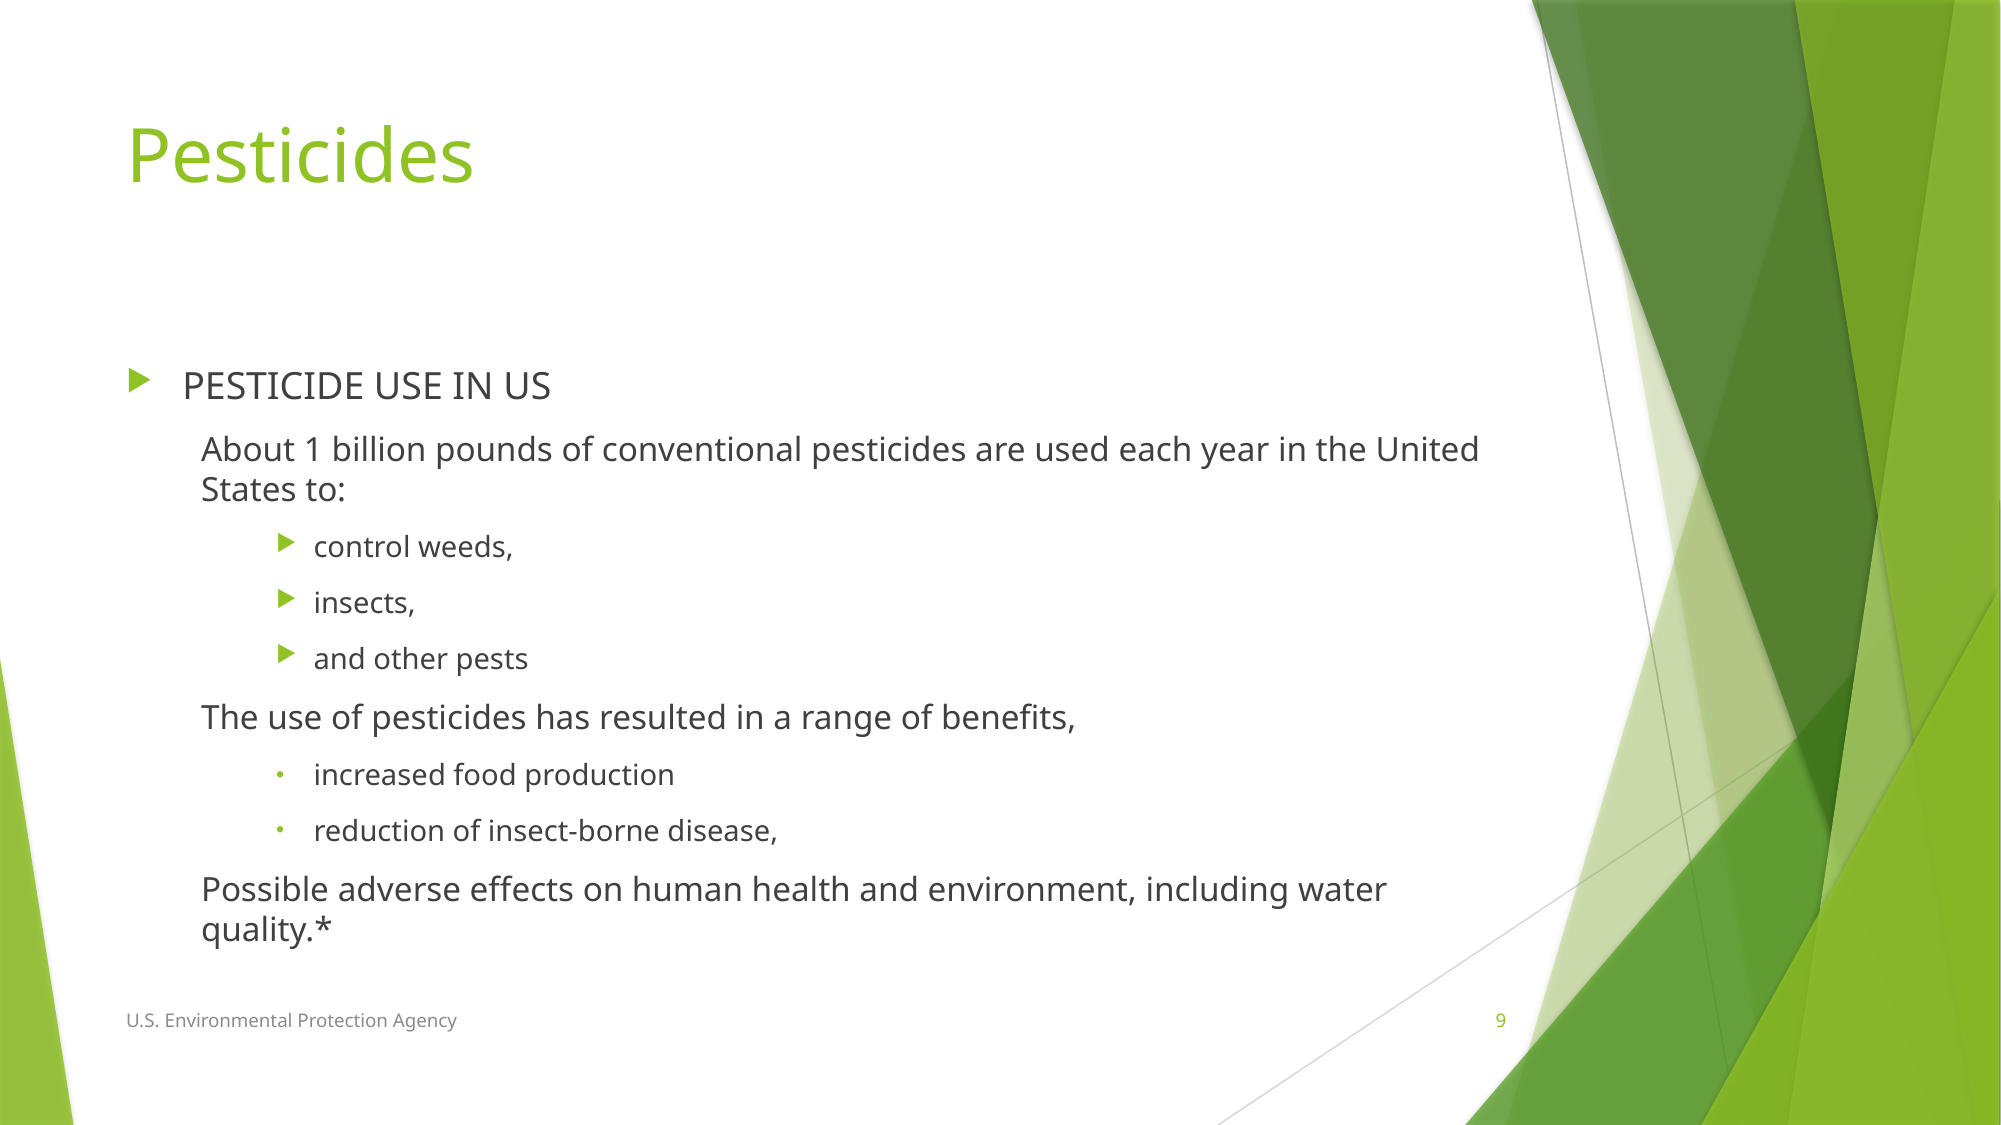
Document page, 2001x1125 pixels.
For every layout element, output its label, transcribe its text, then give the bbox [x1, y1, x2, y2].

list PESTICIDE USE IN US About 1 billion pounds of conventional pesticides are used each year in the United States to: control weeds, insects, and other pests The use of pesticides has resulted in a range of benefits, increased food production reduction of insect-borne disease, Possible adverse effects on human health and environment, including water quality.* [111, 354, 1522, 992]
title Pesticides [111, 99, 1522, 317]
footer U.S. Environmental Protection Agency [111, 991, 1145, 1051]
slide_number 9 [1409, 991, 1522, 1051]
